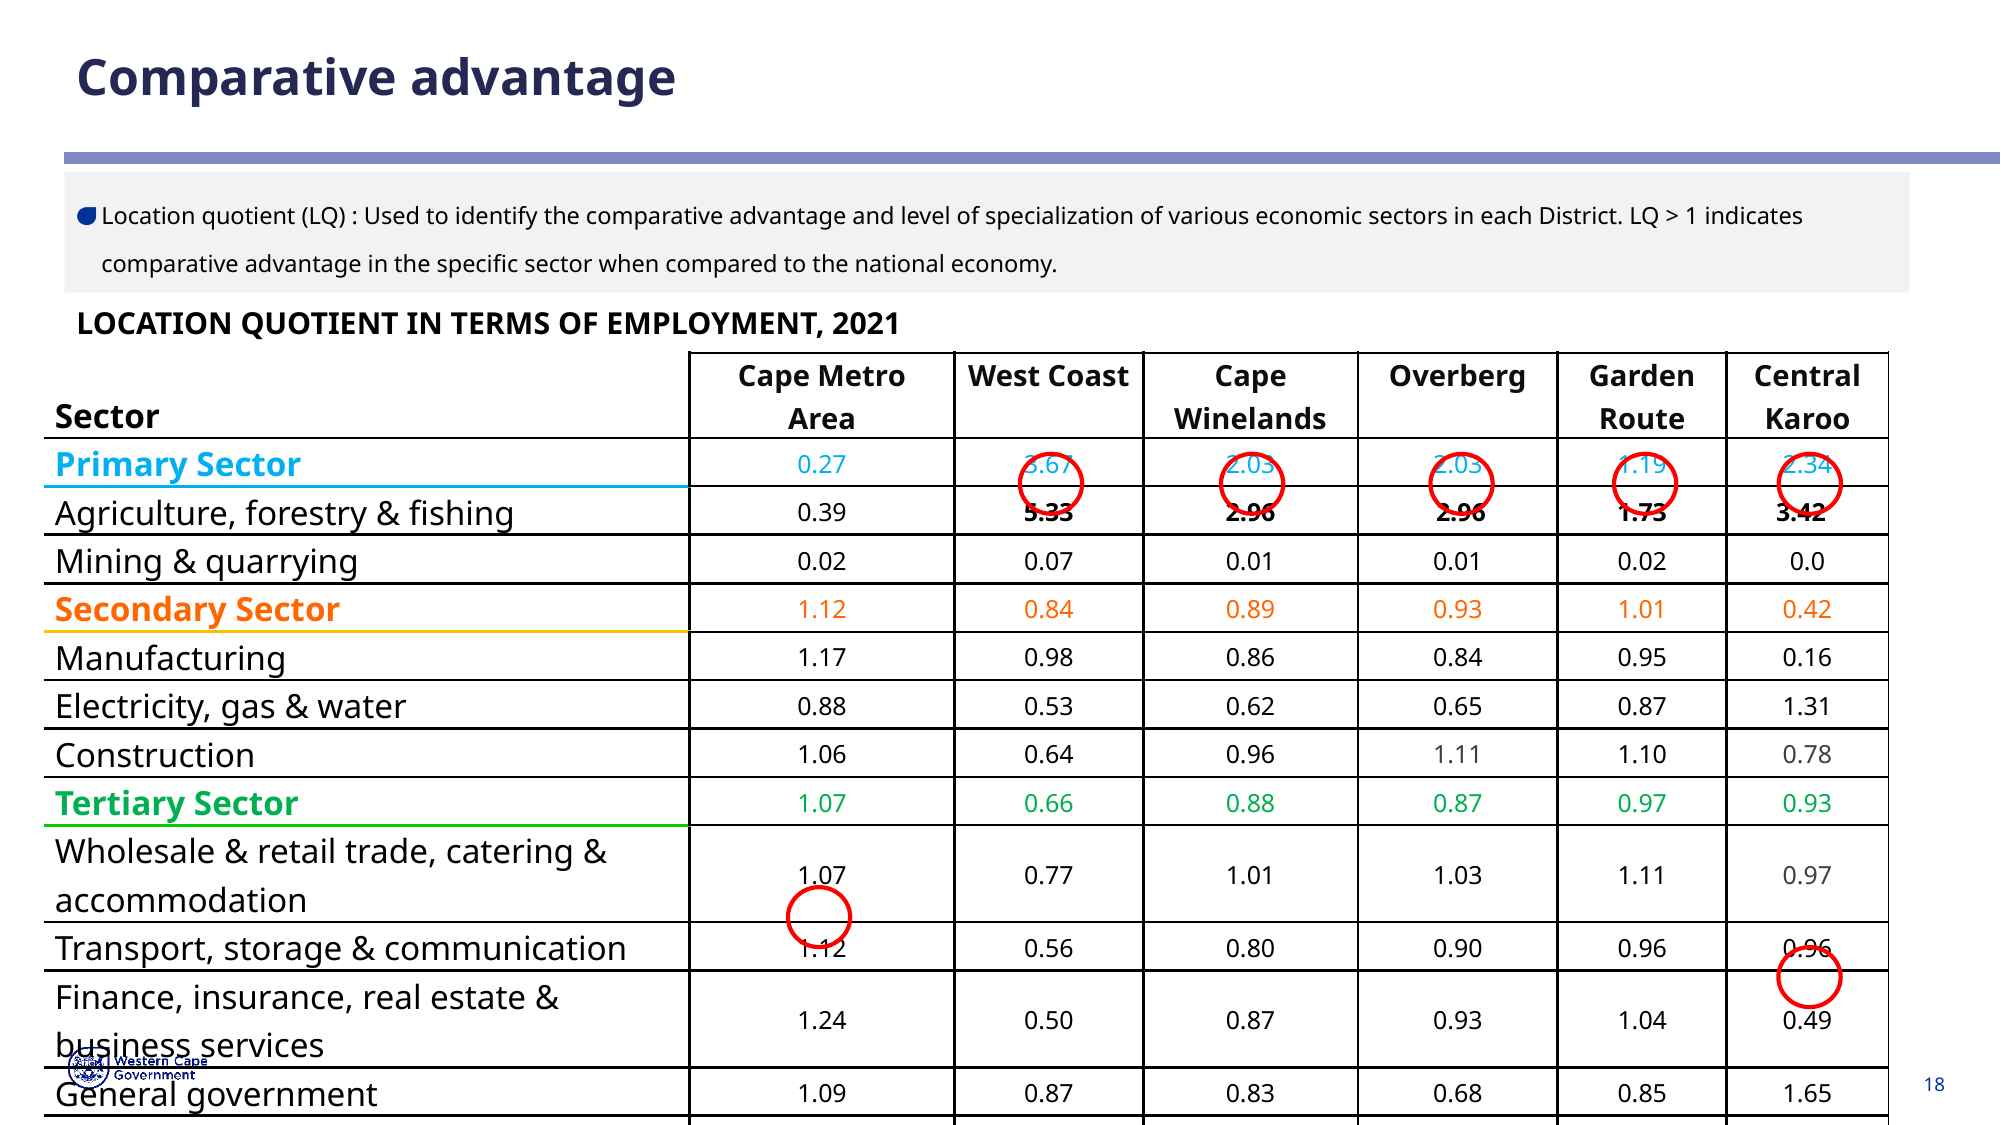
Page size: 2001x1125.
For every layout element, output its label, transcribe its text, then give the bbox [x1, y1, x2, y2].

table_cell 1.31 [1728, 681, 1888, 727]
table_header West Coast [956, 354, 1142, 437]
table_cell 0.02 [1559, 536, 1725, 582]
table_cell 5.33 [956, 487, 1142, 533]
table_header Overberg [1359, 354, 1556, 437]
table_cell 0.49 [1728, 972, 1888, 1066]
table_cell 0.56 [956, 923, 1142, 969]
table_cell Wholesale & retail trade, catering & accommodation [44, 827, 688, 921]
table_cell 0.95 [1559, 633, 1725, 679]
text_box [1218, 451, 1286, 516]
table_cell 0.90 [1359, 923, 1556, 969]
table_cell 0.87 [1359, 778, 1556, 824]
table_cell 0.97 [1559, 778, 1725, 824]
picture [64, 152, 2000, 164]
table_cell 0.16 [1728, 633, 1888, 679]
table_cell 0.87 [1145, 972, 1357, 1066]
table_cell 0.62 [1145, 681, 1357, 727]
table_cell 0.98 [956, 633, 1142, 679]
table_cell 0.27 [691, 439, 953, 485]
title Comparative advantage [64, 29, 1945, 122]
table_cell 0.53 [956, 681, 1142, 727]
table_cell Construction [44, 730, 688, 776]
text_box [1776, 451, 1844, 516]
table_cell 1.07 [691, 778, 953, 824]
text_box [785, 885, 853, 950]
table_cell 1.73 [1559, 487, 1725, 533]
table_cell 0.65 [1359, 681, 1556, 727]
table_cell 0.02 [691, 536, 953, 582]
table_cell 1.09 [691, 1069, 953, 1114]
table_cell 1.01 [1145, 826, 1357, 921]
table_cell 1.17 [691, 633, 953, 679]
picture [76, 206, 97, 226]
table_cell 0.85 [1559, 1069, 1725, 1114]
table_cell 2.96 [1359, 487, 1556, 533]
table_cell Mining & quarrying [44, 536, 688, 582]
table_cell 1.12 [691, 923, 953, 969]
table_cell Finance, insurance, real estate & business services [44, 972, 688, 1066]
table_cell 0.88 [691, 681, 953, 727]
table_cell 0.80 [1145, 923, 1357, 969]
table_cell 0.77 [956, 826, 1142, 921]
table_cell 1.05 [1728, 1117, 1888, 1125]
table_cell 2.03 [1359, 439, 1556, 485]
table_cell 0.64 [956, 730, 1142, 776]
table_cell 1.03 [1359, 826, 1556, 921]
table_cell 0.97 [1728, 826, 1888, 921]
text_box [1611, 451, 1679, 516]
table_cell 0.84 [956, 585, 1142, 631]
table_cell 0.86 [1145, 633, 1357, 679]
table_cell 0.07 [956, 536, 1142, 582]
table_cell 0.96 [1728, 923, 1888, 969]
table_cell 1.65 [1728, 1069, 1888, 1114]
table_cell 0.0 [1728, 536, 1888, 582]
table_cell 1.07 [691, 826, 953, 921]
table_header Garden Route [1559, 354, 1725, 437]
table_cell 1.10 [1559, 730, 1725, 776]
slide_number 18 [1889, 1061, 1945, 1099]
text_box [1017, 451, 1085, 516]
table_cell 0.42 [1728, 585, 1888, 631]
table_cell 0.96 [1145, 730, 1357, 776]
table_cell 0.66 [956, 778, 1142, 824]
table_cell 1.04 [1559, 972, 1725, 1066]
table_cell 0.84 [1359, 633, 1556, 679]
table_cell 0.83 [1145, 1069, 1357, 1114]
table_cell 3.67 [956, 439, 1142, 485]
table_cell 0.93 [1728, 778, 1888, 824]
table_cell 2.96 [1145, 487, 1357, 533]
table_cell 0.87 [1559, 681, 1725, 727]
text_box LOCATION QUOTIENT IN TERMS OF EMPLOYMENT, 2021 [64, 293, 1841, 353]
table_cell 0.65 [956, 1117, 1142, 1125]
table_cell 1.11 [1359, 730, 1556, 776]
table_cell 0.93 [1359, 585, 1556, 631]
table_header Cape Winelands [1145, 354, 1357, 437]
table_cell 0.72 [1359, 1117, 1556, 1125]
table_cell 1.01 [1559, 585, 1725, 631]
table_cell General government [44, 1069, 688, 1114]
table_cell 1.06 [691, 730, 953, 776]
table_cell 2.03 [1145, 439, 1357, 485]
table_cell 1.12 [691, 585, 953, 631]
table_header Cape Metro Area [691, 354, 953, 437]
table_header Sector [44, 353, 688, 437]
table_cell 0.87 [956, 1069, 1142, 1114]
table_cell 0.80 [1145, 1117, 1357, 1125]
table_cell 0.01 [1359, 536, 1556, 582]
table_cell 1.24 [691, 972, 953, 1066]
table_cell 3.42 [1728, 487, 1888, 533]
table_cell 0.88 [1145, 778, 1357, 824]
table_cell 0.96 [1559, 923, 1725, 969]
table_cell Secondary Sector [44, 585, 688, 630]
text_box Location quotient (LQ) : Used to identify the comparative advantage and level of specialization of various economic sectors in each District. LQ > 1 indicates comparative advantage in the specific sector when compared to the national economy. [64, 172, 1910, 293]
table_cell 0.93 [1359, 972, 1556, 1066]
table_cell Electricity, gas & water [44, 681, 688, 727]
text_box [1428, 451, 1495, 516]
table_cell 0.01 [1145, 536, 1357, 582]
table_cell 0.83 [1559, 1117, 1725, 1125]
table_cell Agriculture, forestry & fishing [44, 488, 688, 533]
table_cell 2.34 [1728, 439, 1888, 485]
table_cell 0.50 [956, 972, 1142, 1066]
table_cell 1.19 [1559, 439, 1725, 485]
table_cell Primary Sector [44, 439, 688, 485]
table_cell Transport, storage & communication [44, 923, 688, 969]
table_cell 0.78 [1728, 730, 1888, 776]
table_cell 0.93 [691, 1117, 953, 1125]
table_cell 0.39 [691, 487, 953, 533]
table_header Central Karoo [1728, 354, 1888, 437]
table_cell Community, social & personal services [44, 1117, 688, 1125]
table_cell Manufacturing [44, 633, 688, 679]
text_box [1776, 945, 1843, 1010]
table_cell 1.11 [1559, 826, 1725, 921]
table_cell 0.68 [1359, 1069, 1556, 1114]
table_cell 0.89 [1145, 585, 1357, 631]
table_cell Tertiary Sector [44, 778, 688, 824]
